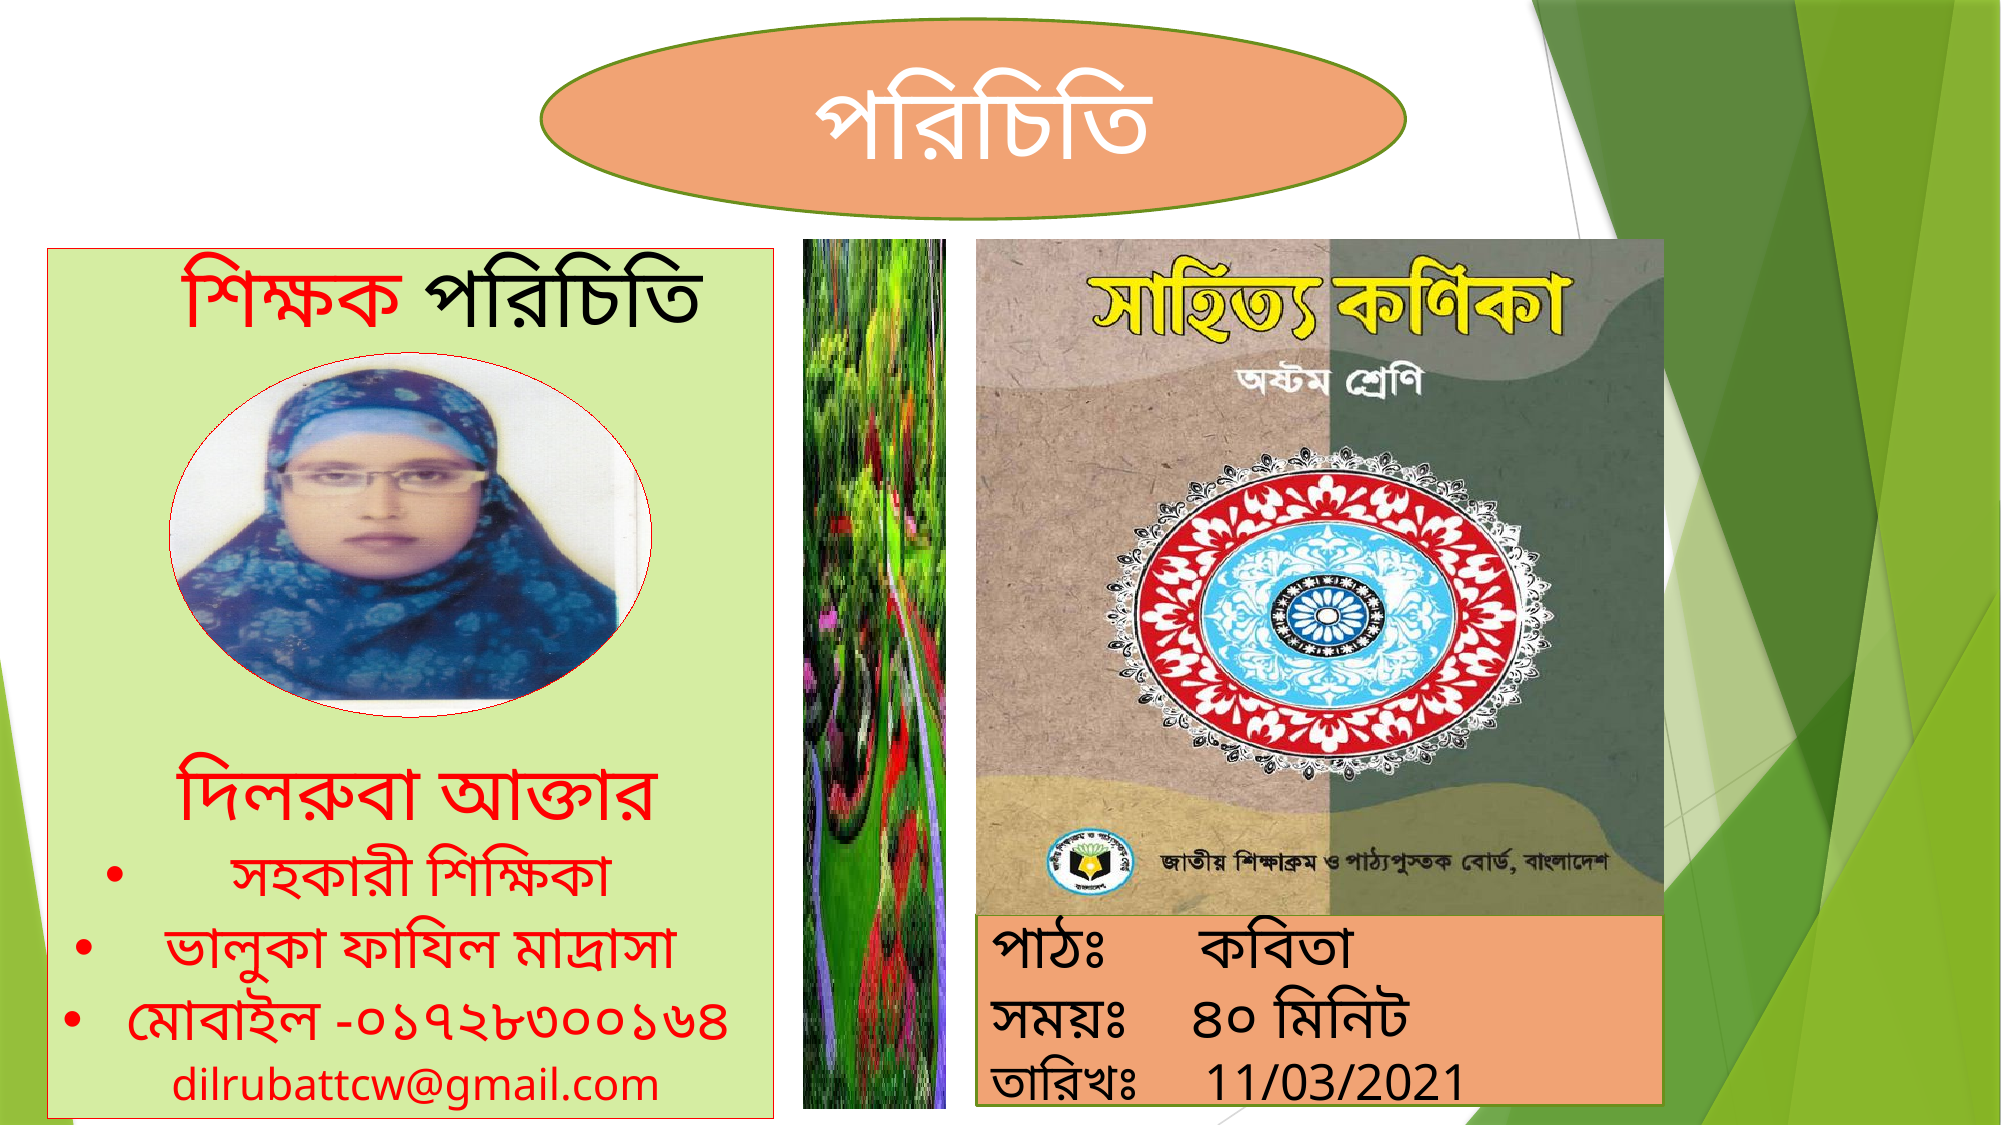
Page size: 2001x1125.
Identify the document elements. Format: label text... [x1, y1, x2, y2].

text_box পাঠঃ কবিতা সময়ঃ ৪০ মিনিট তারিখঃ 11/03/2021 [975, 921, 1665, 1107]
picture [168, 352, 653, 718]
picture [975, 238, 1665, 916]
text_box পরিচিতি [539, 17, 1407, 221]
picture [803, 238, 947, 1110]
text_box শিক্ষক পরিচিতি দিলরুবা আক্তার সহকারী শিক্ষিকা ভালুকা ফাযিল মাদ্রাসা মোবাইল -০১৭২৮৩০০১৬৪ dilrubattcw@gmail.com [47, 248, 774, 1119]
